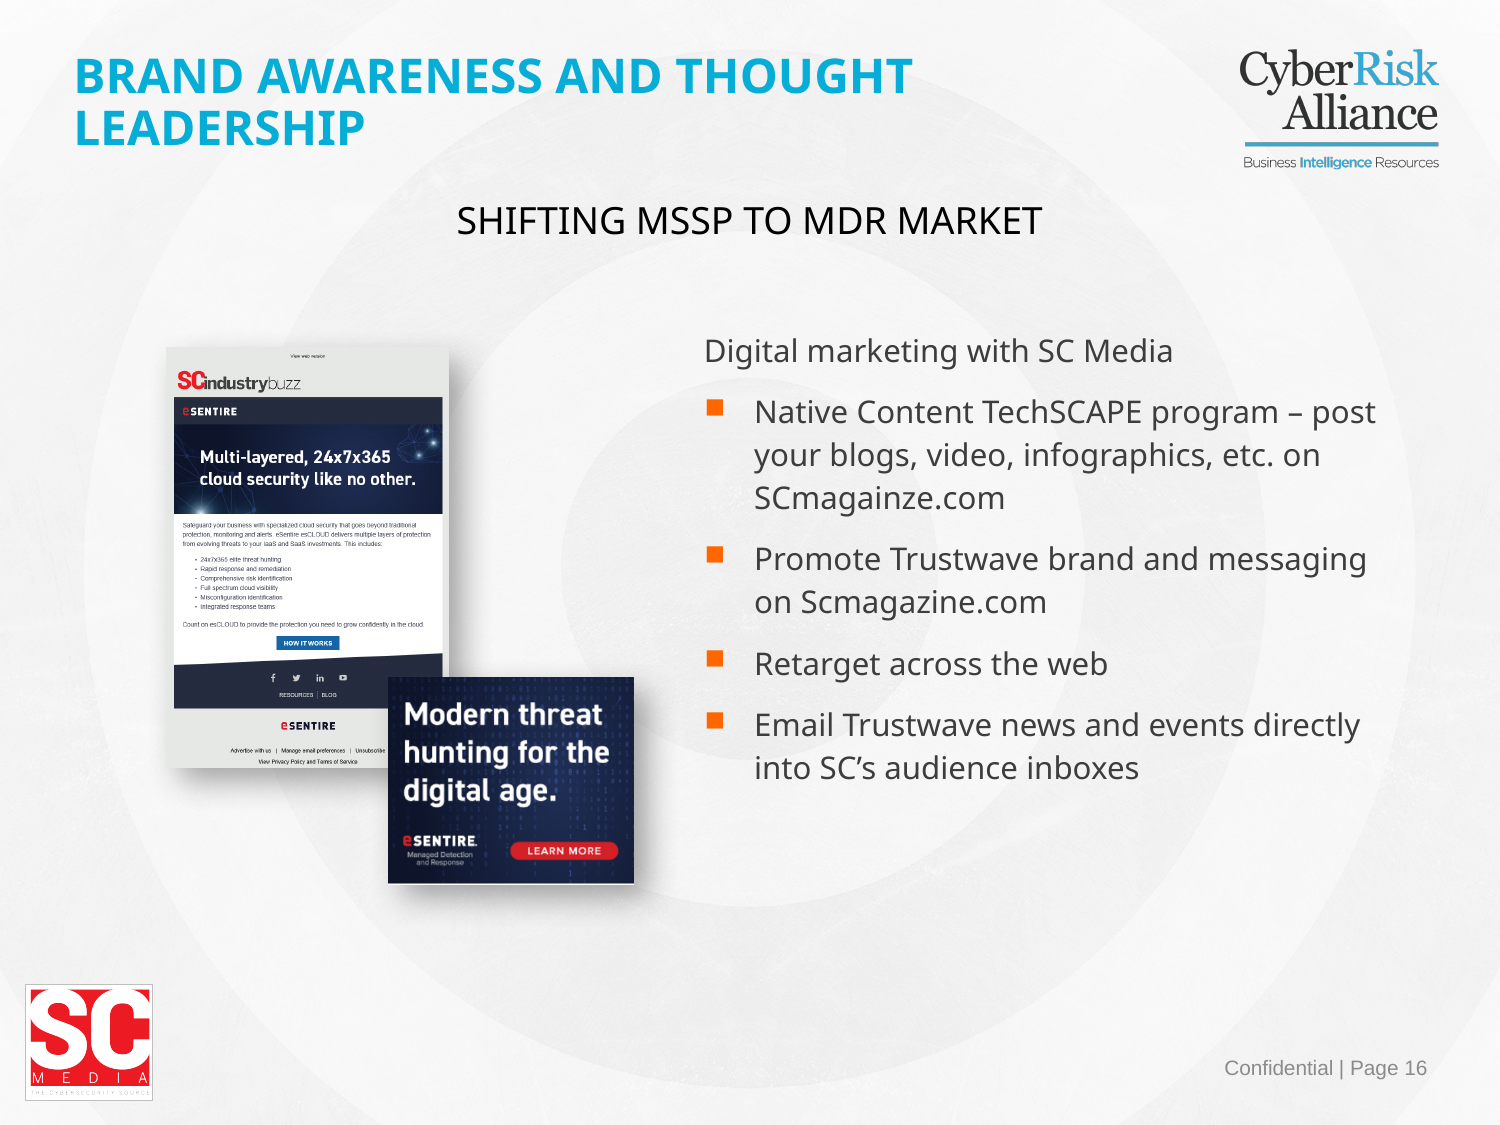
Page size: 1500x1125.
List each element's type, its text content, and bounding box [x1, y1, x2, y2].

text_box Digital marketing with SC Media Native Content TechSCAPE program – post your blogs, video, infographics, etc. on SCmagainze.com Promote Trustwave brand and messaging on Scmagazine.com Retarget across the web Email Trustwave news and events directly into SC’s audience inboxes [688, 315, 1392, 803]
text_box BRAND AWARENESS AND THOUGHT LEADERSHIP [58, 46, 1203, 162]
text_box Confidential | Page 16 [720, 1037, 1443, 1098]
picture [26, 985, 152, 1100]
picture [166, 347, 634, 885]
picture [1235, 41, 1444, 173]
text_box SHIFTING MSSP TO MDR MARKET [0, 189, 1500, 250]
